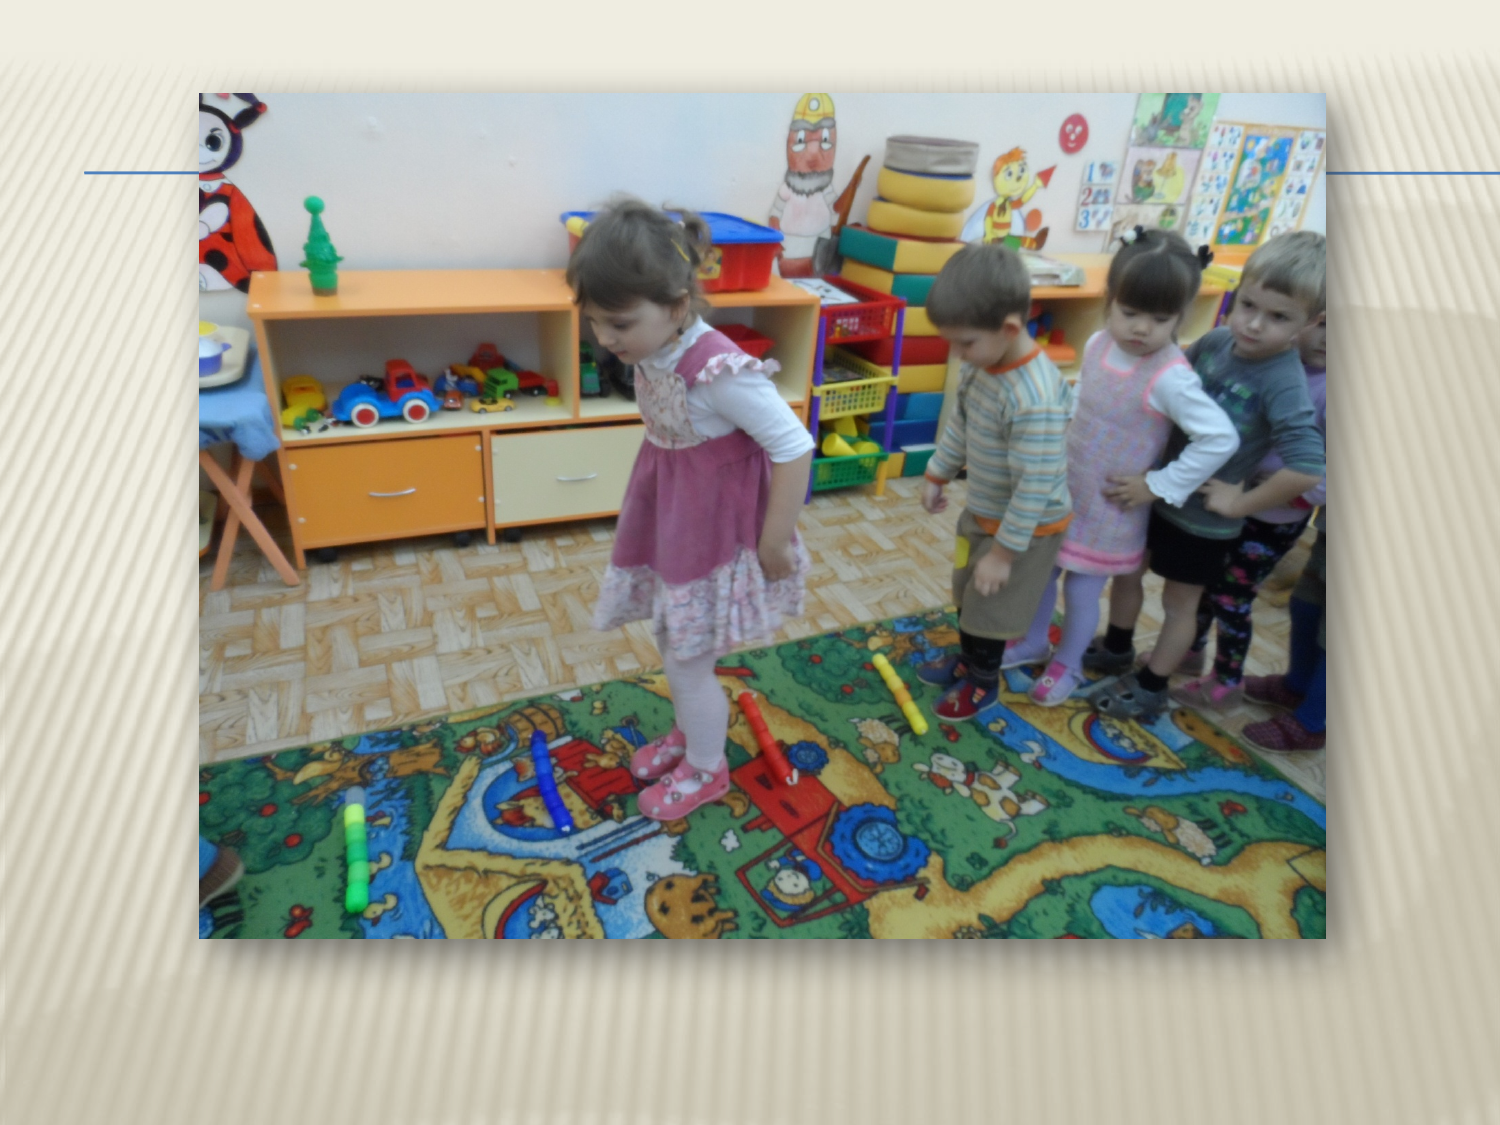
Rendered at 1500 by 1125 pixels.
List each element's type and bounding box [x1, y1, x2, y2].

list [198, 93, 1327, 940]
